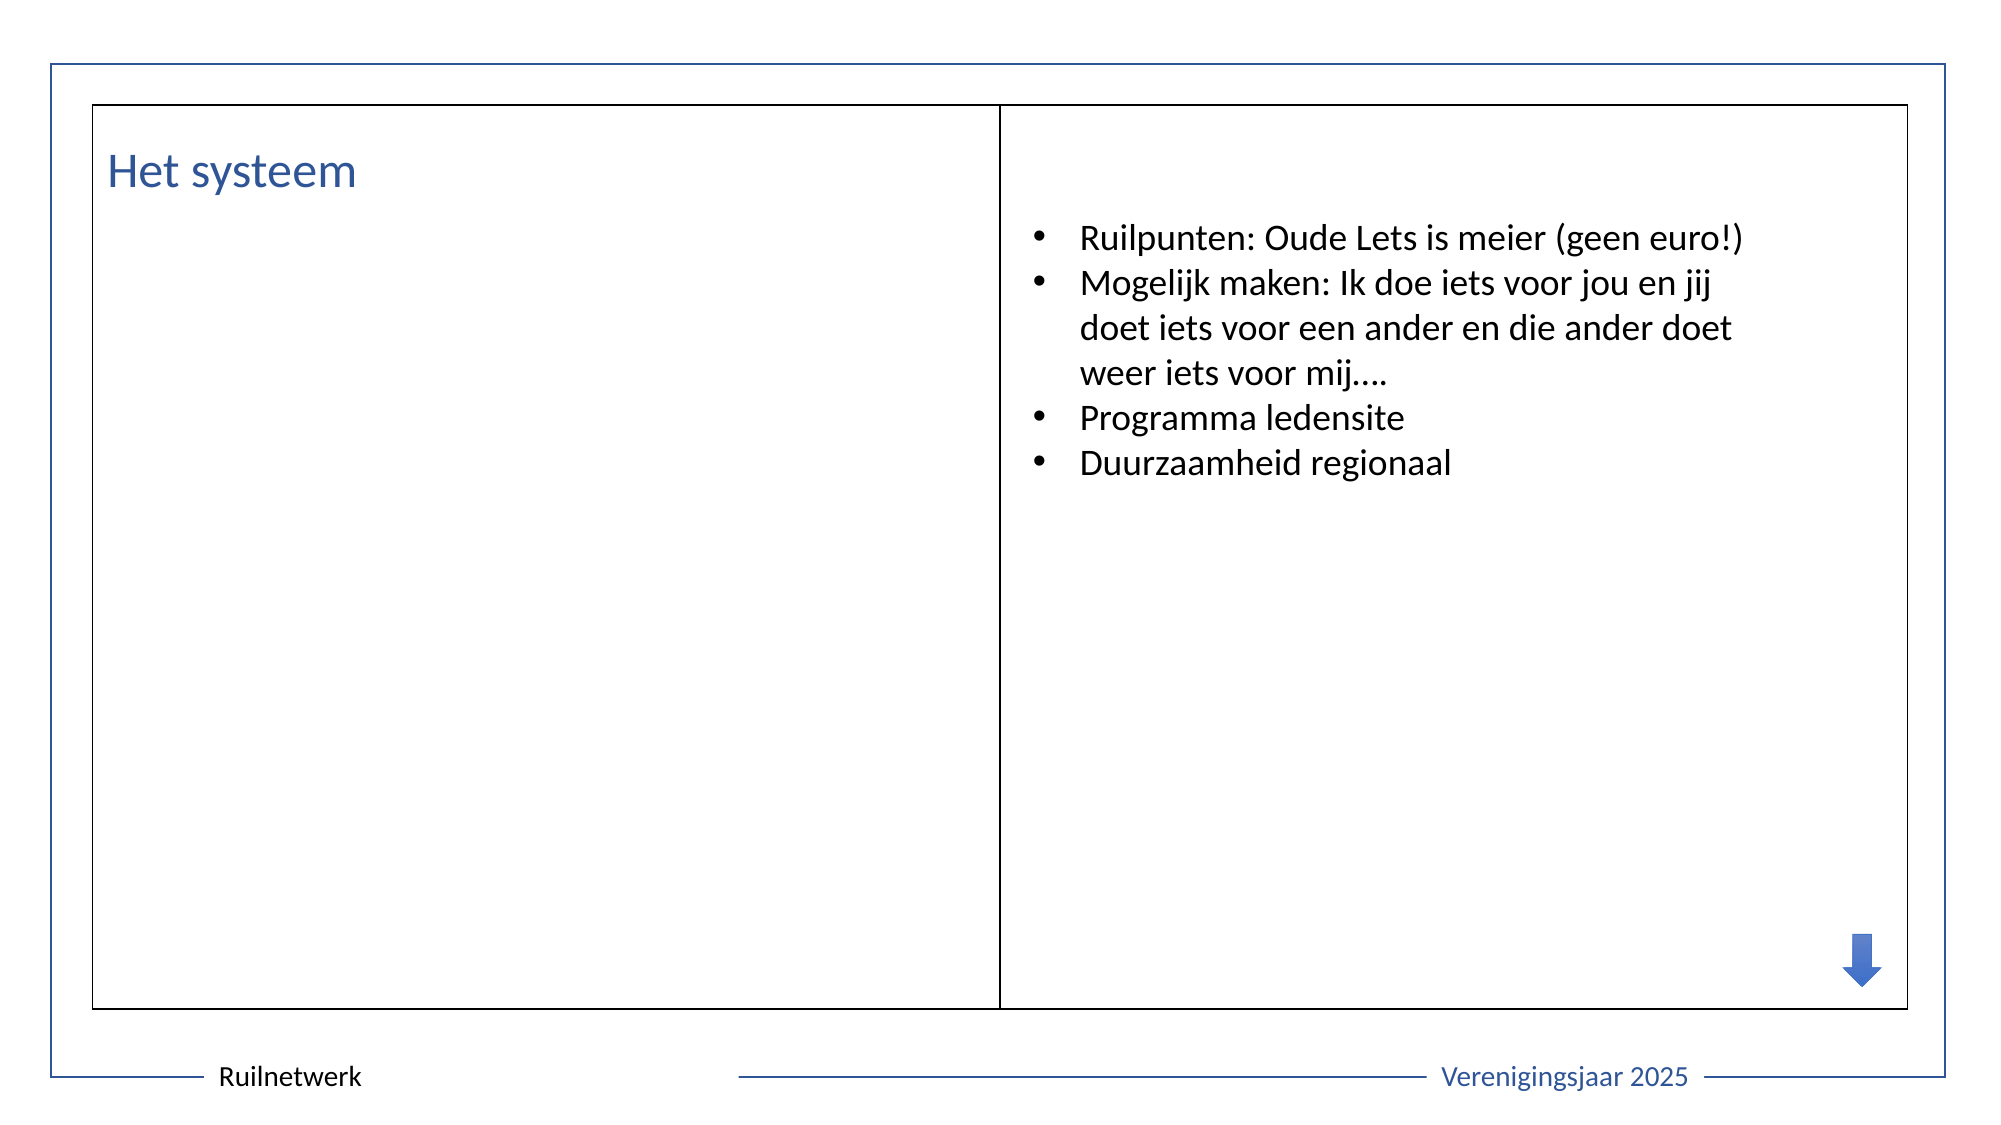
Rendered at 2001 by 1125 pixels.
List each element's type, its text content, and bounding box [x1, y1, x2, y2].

text_box Verenigingsjaar 2025 [1426, 1050, 1705, 1100]
text_box [1842, 933, 1882, 988]
text_box [50, 63, 1946, 1078]
text_box Ruilpunten: Oude Lets is meier (geen euro!) Mogelijk maken: Ik doe iets voor jou en jij doet iets voor een ander en die ander doet weer iets voor mij…. Programma ledensite Duurzaamheid regionaal [1018, 205, 1794, 626]
table_header [93, 106, 999, 1008]
text_box Ruilnetwerk [204, 1050, 739, 1100]
table_header [1001, 106, 1907, 1008]
text_box Het systeem [1908, 129, 1912, 205]
